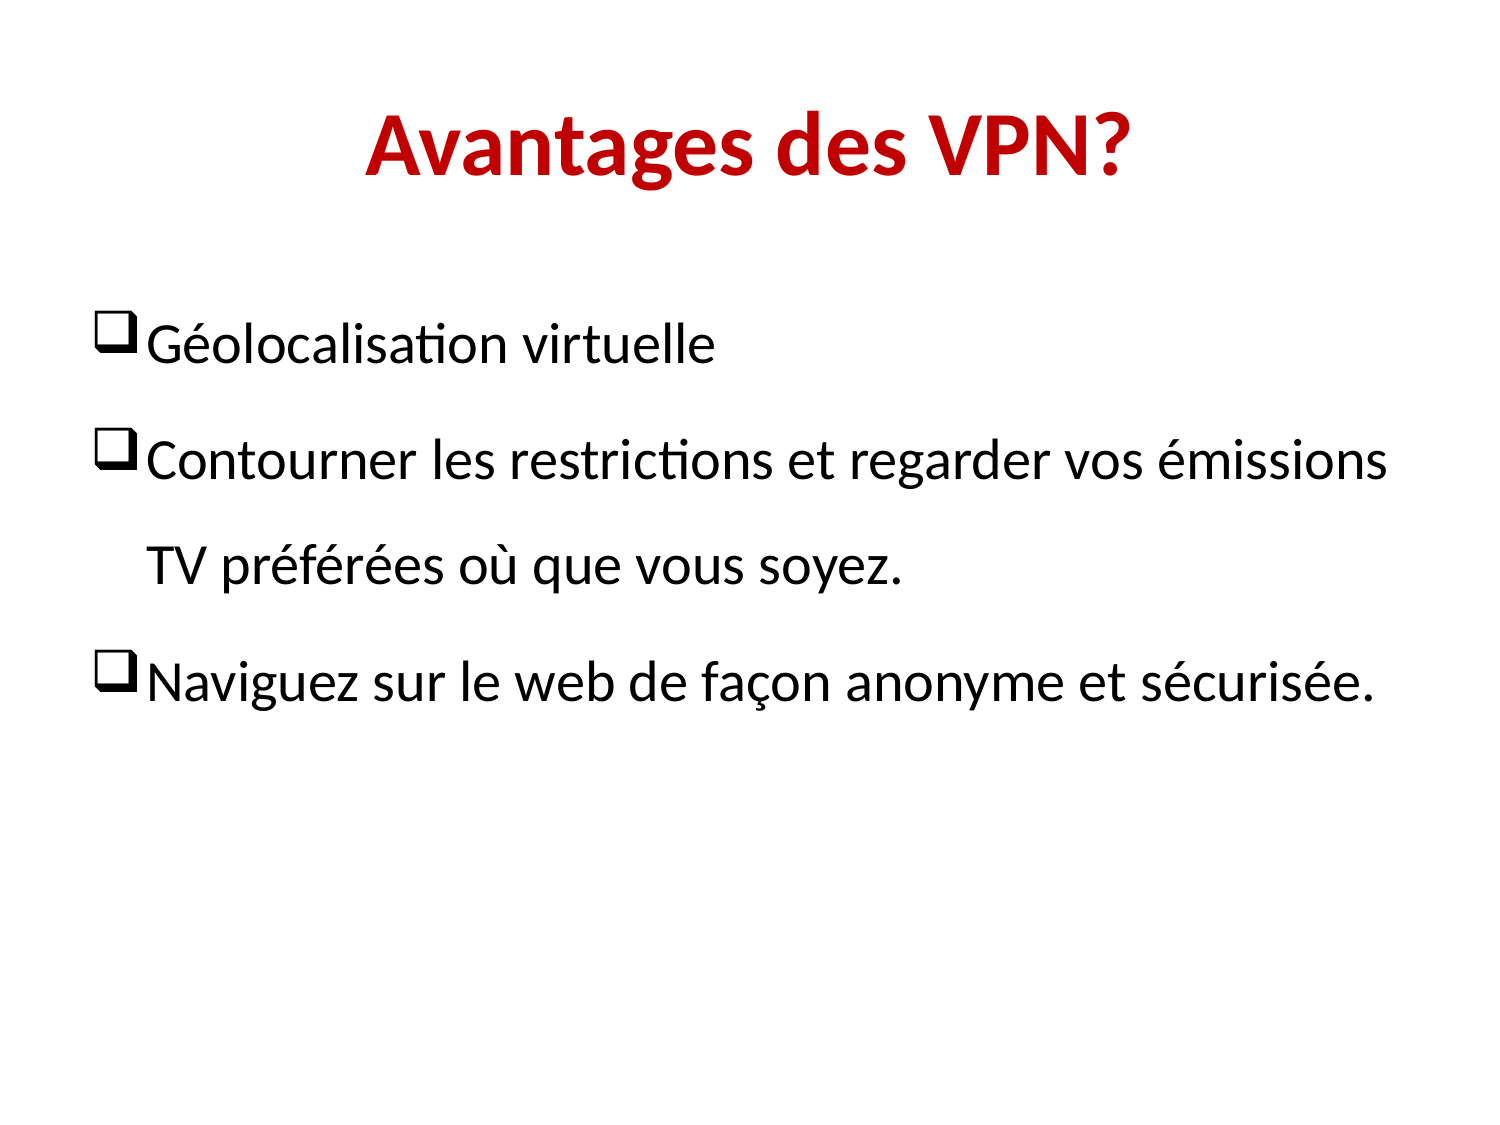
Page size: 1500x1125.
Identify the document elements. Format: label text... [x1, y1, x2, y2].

title Avantages des VPN? [75, 45, 1425, 233]
list Géolocalisation virtuelle Contourner les restrictions et regarder vos émissions TV préférées où que vous soyez. Naviguez sur le web de façon anonyme et sécurisée. [75, 262, 1425, 776]
